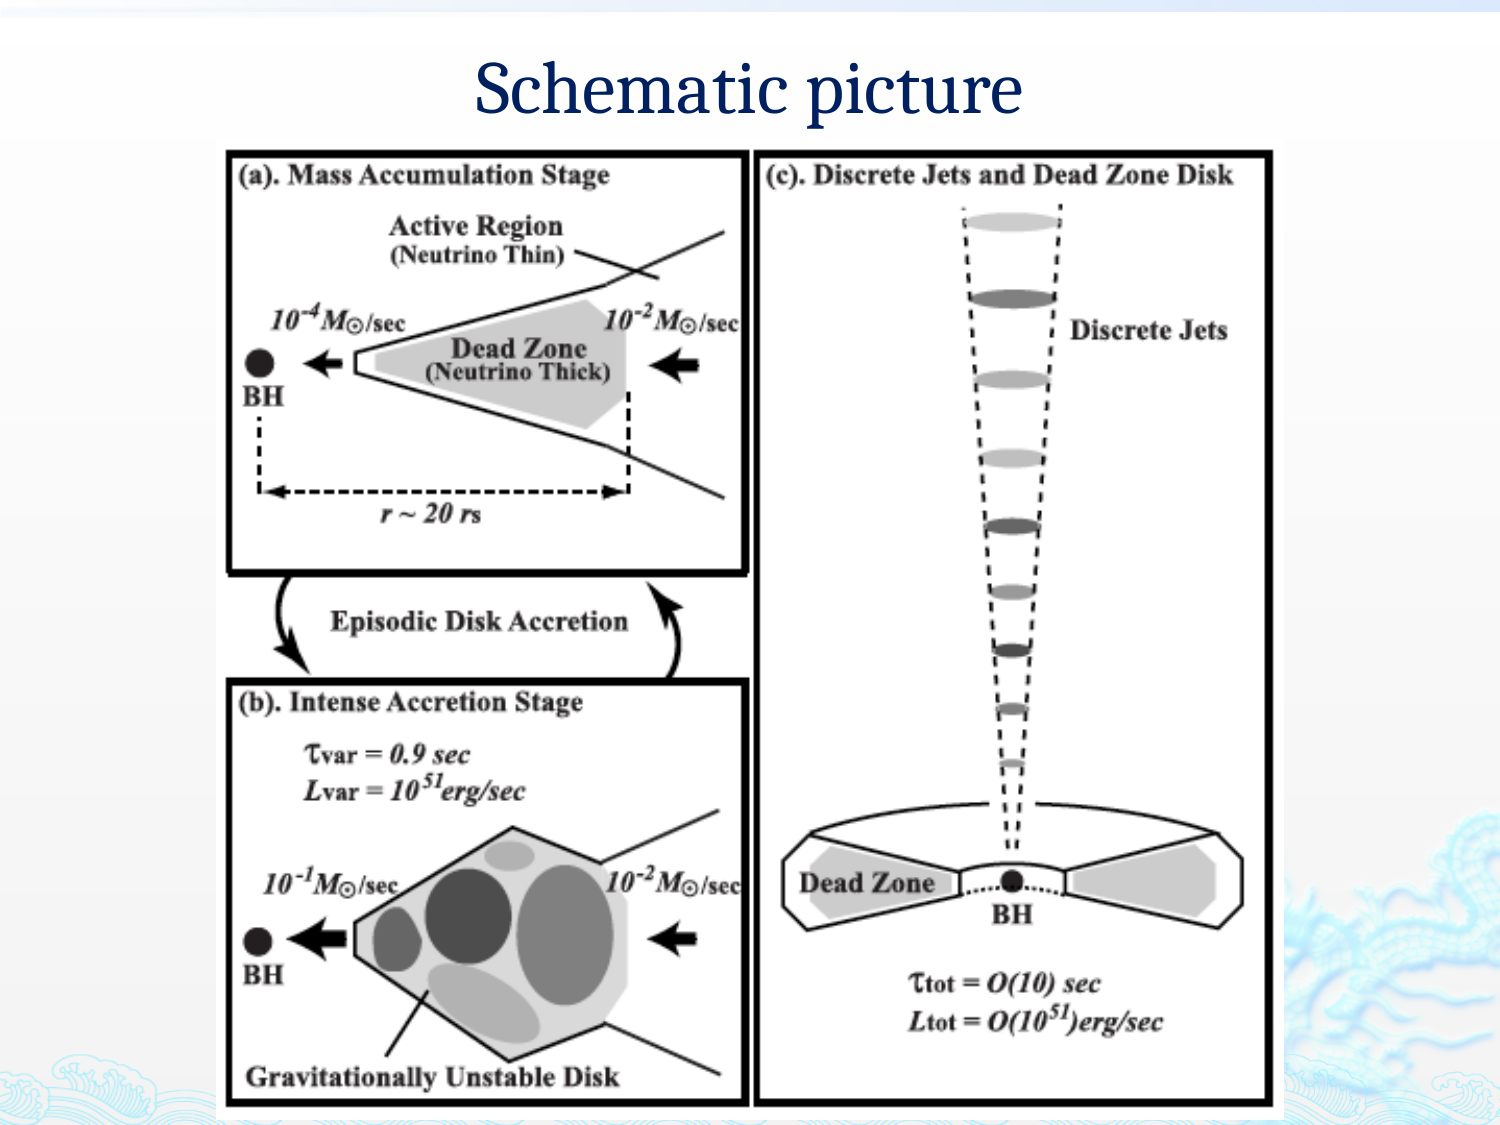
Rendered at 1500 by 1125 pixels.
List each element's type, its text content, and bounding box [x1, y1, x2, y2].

title Schematic picture [75, 25, 1425, 143]
picture [216, 140, 1284, 1121]
